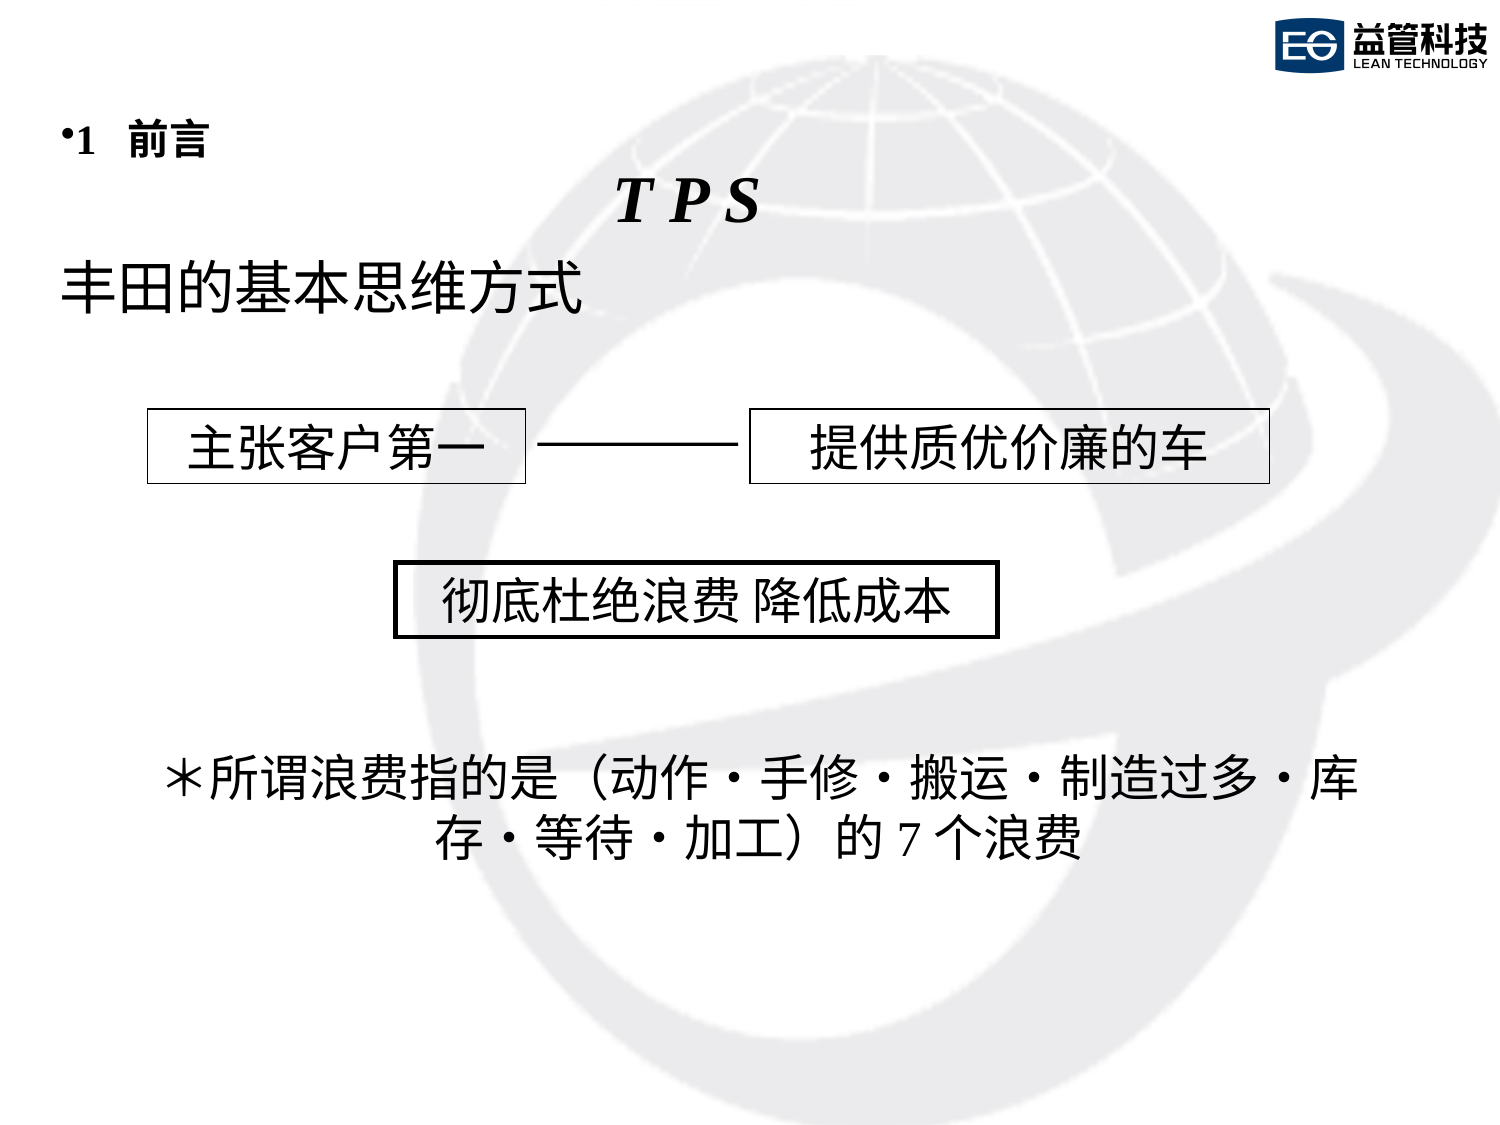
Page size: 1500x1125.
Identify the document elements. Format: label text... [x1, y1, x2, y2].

text_box 1 前言 [46, 105, 226, 171]
text_box T P S [597, 148, 777, 244]
text_box ＊所谓浪费指的是（动作・手修・搬运・制造过多・库存・等待・加工）的7个浪费 [123, 739, 1395, 875]
picture [5, 5, 1500, 1125]
text_box 提供质优价廉的车 [749, 408, 1270, 484]
text_box 彻底杜绝浪费 降低成本 [395, 562, 998, 638]
text_box 主张客户第一 [147, 408, 526, 484]
text_box 丰田的基本思维方式 [0, 243, 644, 329]
